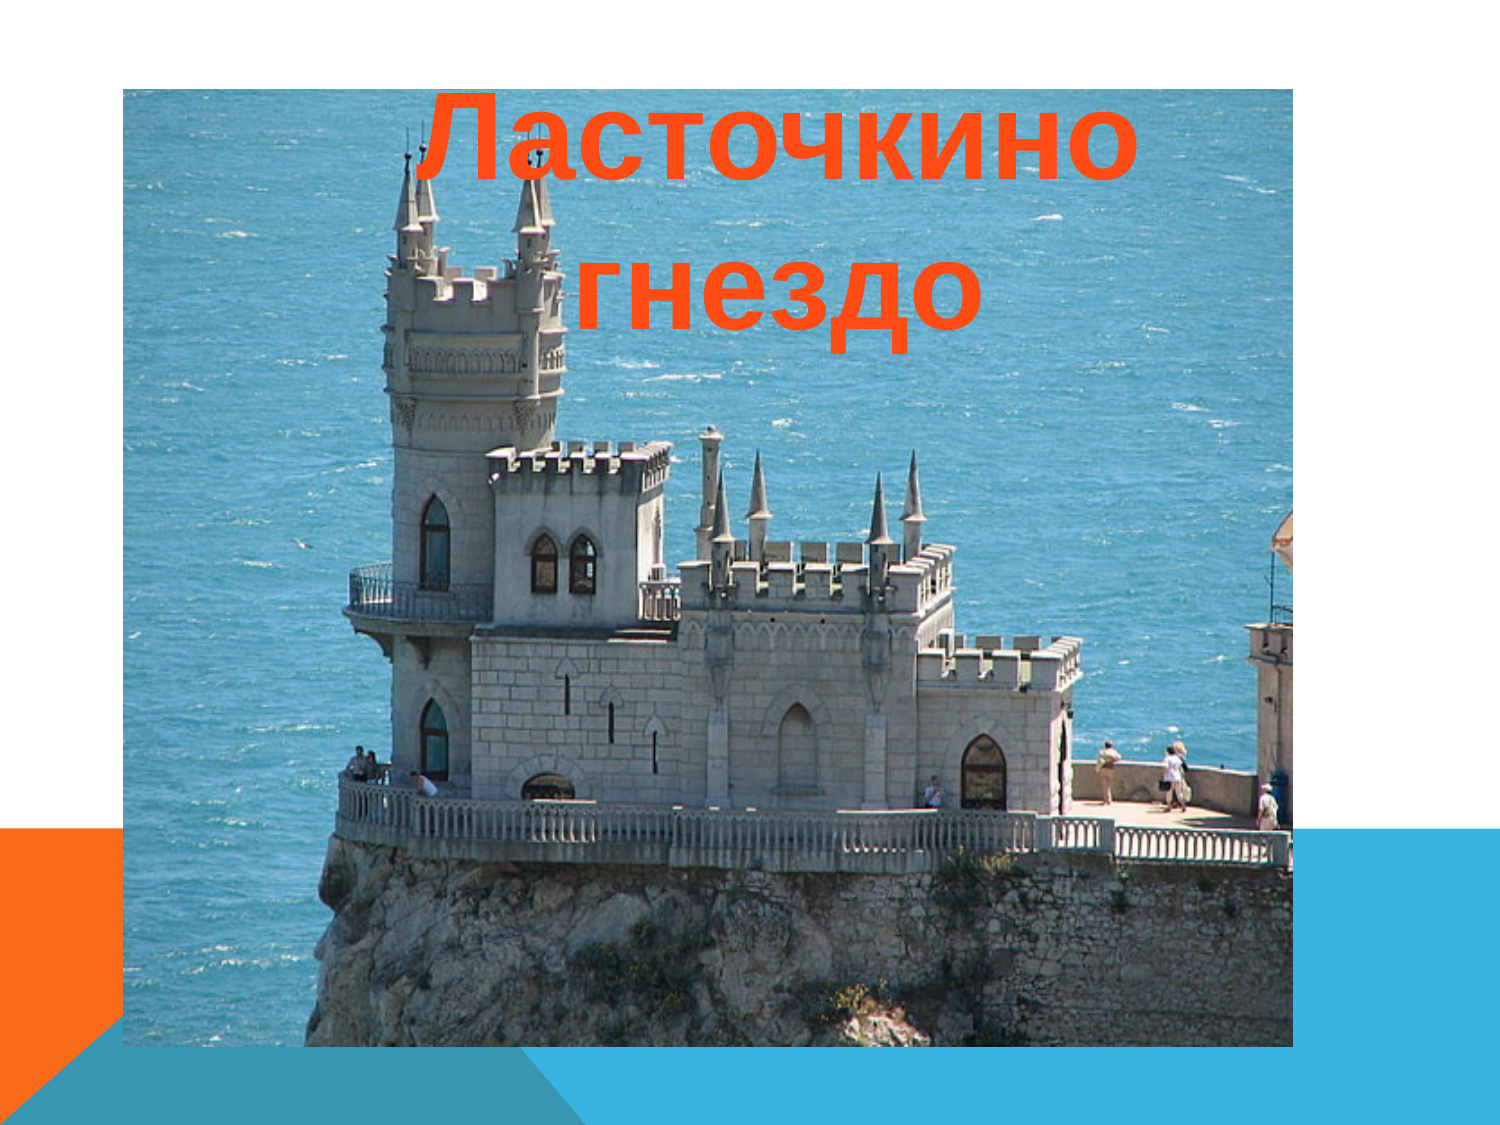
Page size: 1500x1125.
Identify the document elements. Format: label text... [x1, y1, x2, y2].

picture [123, 89, 1294, 1047]
text_box Ласточкино гнездо [210, 46, 1348, 362]
